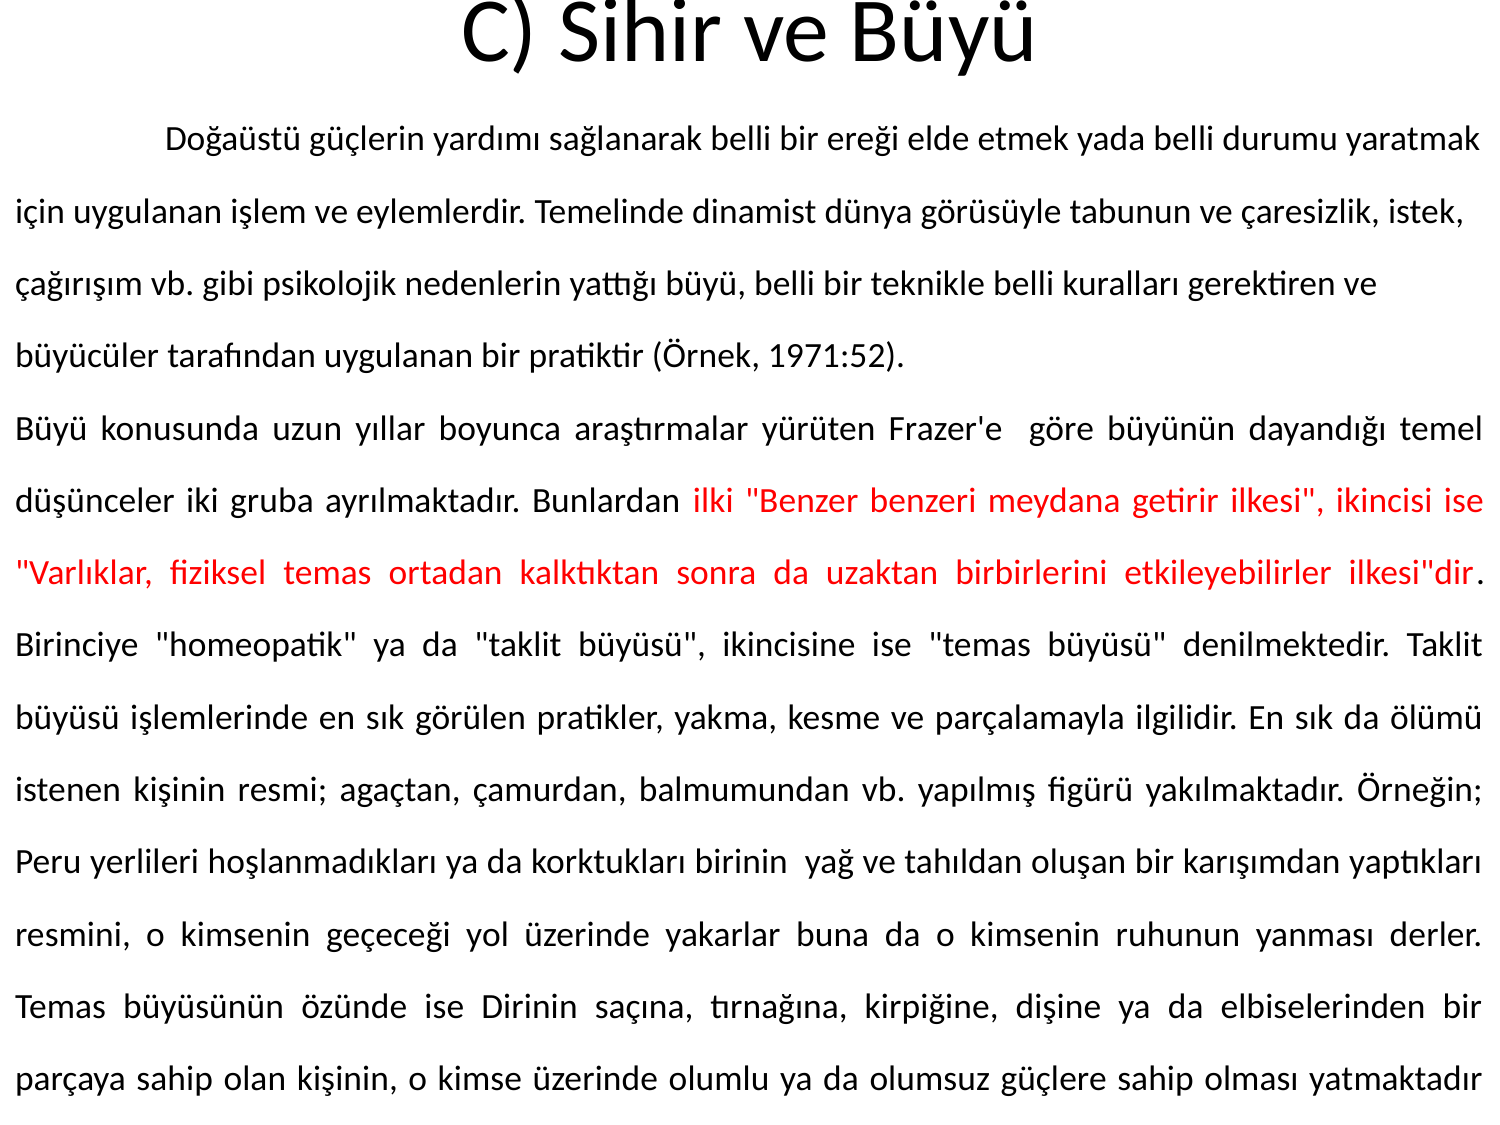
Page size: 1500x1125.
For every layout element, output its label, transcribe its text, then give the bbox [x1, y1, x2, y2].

title C) Sihir ve Büyü [75, 0, 1425, 78]
list Doğaüstü güçlerin yardımı sağlanarak belli bir ereği elde etmek yada belli durumu yaratmak için uygulanan işlem ve eylemlerdir. Temelinde dinamist dünya görüsüyle tabunun ve çaresizlik, istek, çağırışım vb. gibi psikolojik nedenlerin yattığı büyü, belli bir teknikle belli kuralları gerektiren ve büyücüler tarafından uygulanan bir pratiktir (Örnek, 1971:52). Büyü konusunda uzun yıllar boyunca araştırmalar yürüten Frazer'e göre büyünün dayandığı temel düşünceler iki gruba ayrılmaktadır. Bunlardan ilki "Benzer benzeri meydana getirir ilkesi", ikincisi ise "Varlıklar, fiziksel temas ortadan kalktıktan sonra da uzaktan birbirlerini etkileyebilirler ilkesi"dir. Birinciye "homeopatik" ya da "taklit büyüsü", ikincisine ise "temas büyüsü" denilmektedir. Taklit büyüsü işlemlerinde en sık görülen pratikler, yakma, kesme ve parçalamayla ilgilidir. En sık da ölümü istenen kişinin resmi; agaçtan, çamurdan, balmumundan vb. yapılmış figürü yakılmaktadır. Örneğin; Peru yerlileri hoşlanmadıkları ya da korktukları birinin yağ ve tahıldan oluşan bir karışımdan yaptıkları resmini, o kimsenin geçeceği yol üzerinde yakarlar buna da o kimsenin ruhunun yanması derler. Temas büyüsünün özünde ise Dirinin saçına, tırnağına, kirpiğine, dişine ya da elbiselerinden bir parçaya sahip olan kişinin, o kimse üzerinde olumlu ya da olumsuz güçlere sahip olması yatmaktadır (Frazer, 1954; Akt. Örnek. 1988:141-144). [0, 78, 1500, 1125]
